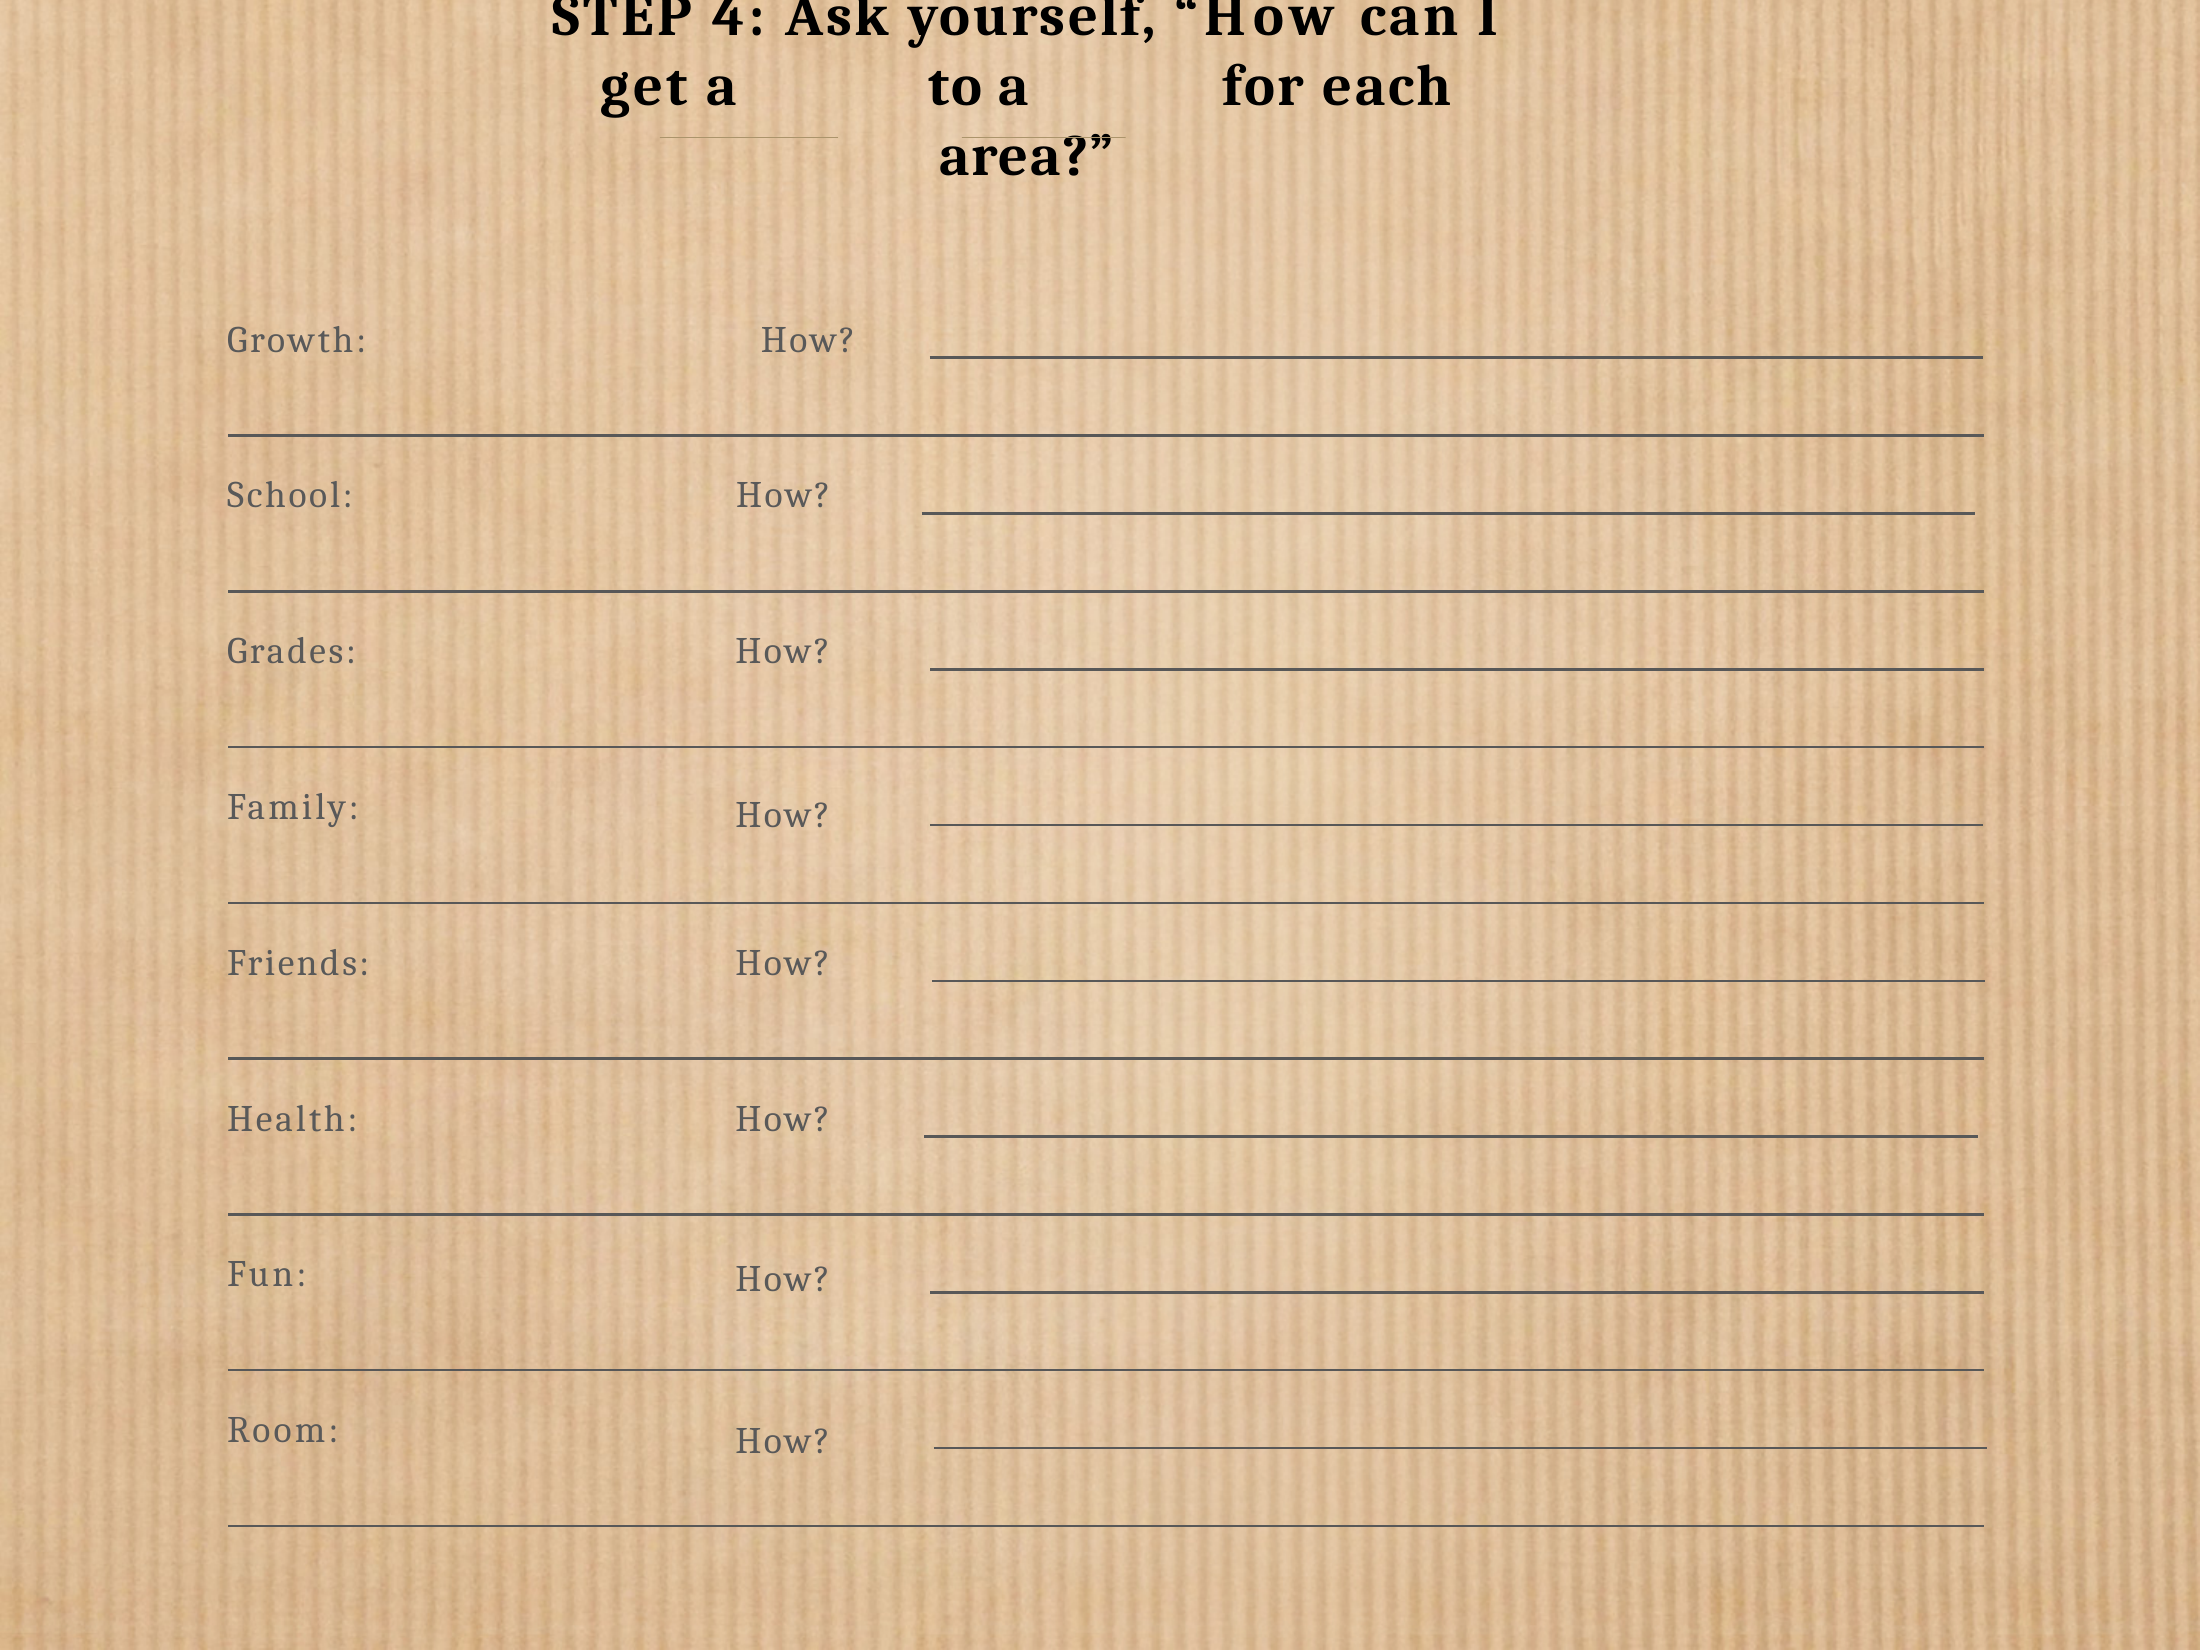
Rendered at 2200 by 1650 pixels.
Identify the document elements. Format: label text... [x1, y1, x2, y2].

picture [0, 0, 2200, 1650]
title STEP 4: Ask yourself, “How can I get a to a for each area?” [512, 0, 1542, 258]
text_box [224, 312, 1988, 1527]
